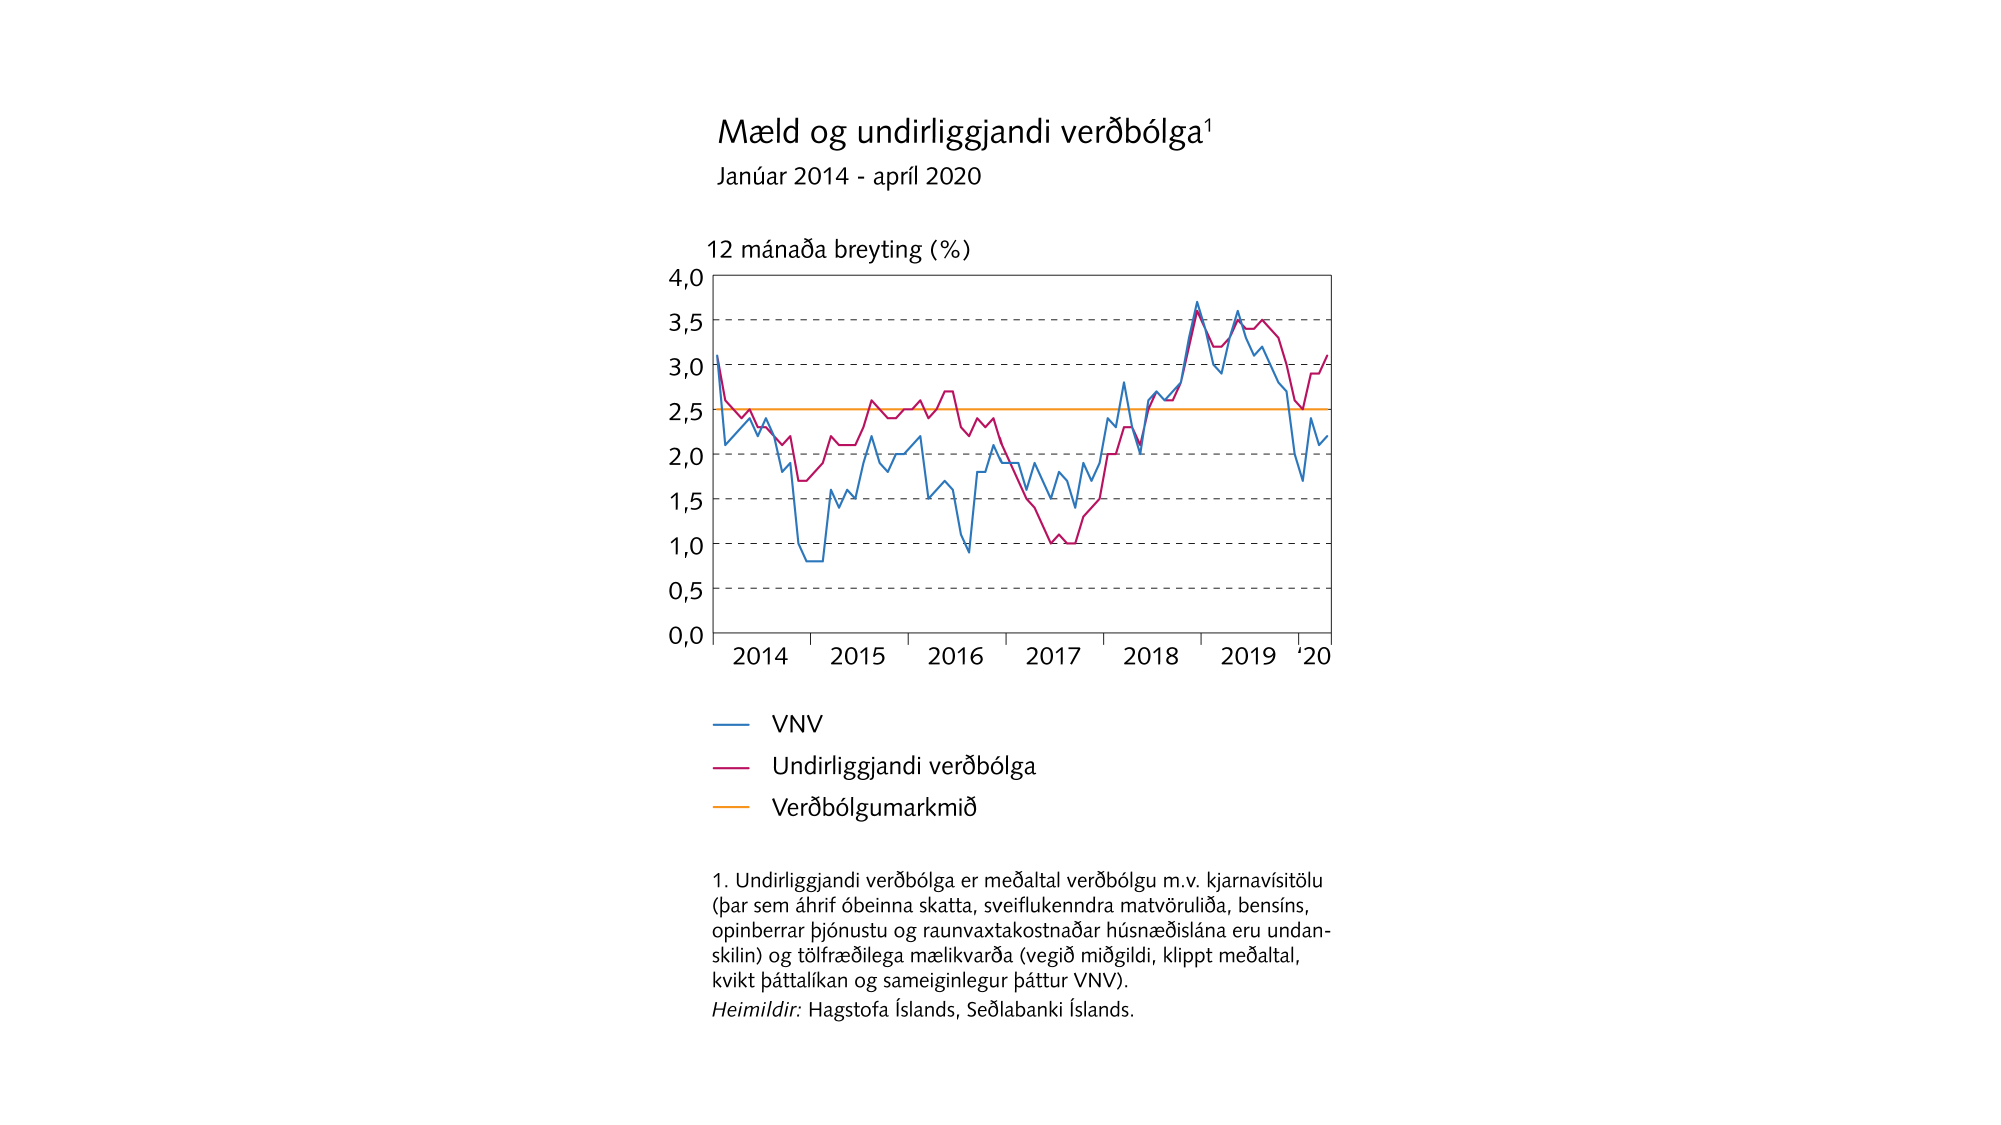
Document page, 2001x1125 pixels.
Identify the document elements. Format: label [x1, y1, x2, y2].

picture [668, 103, 1332, 1022]
